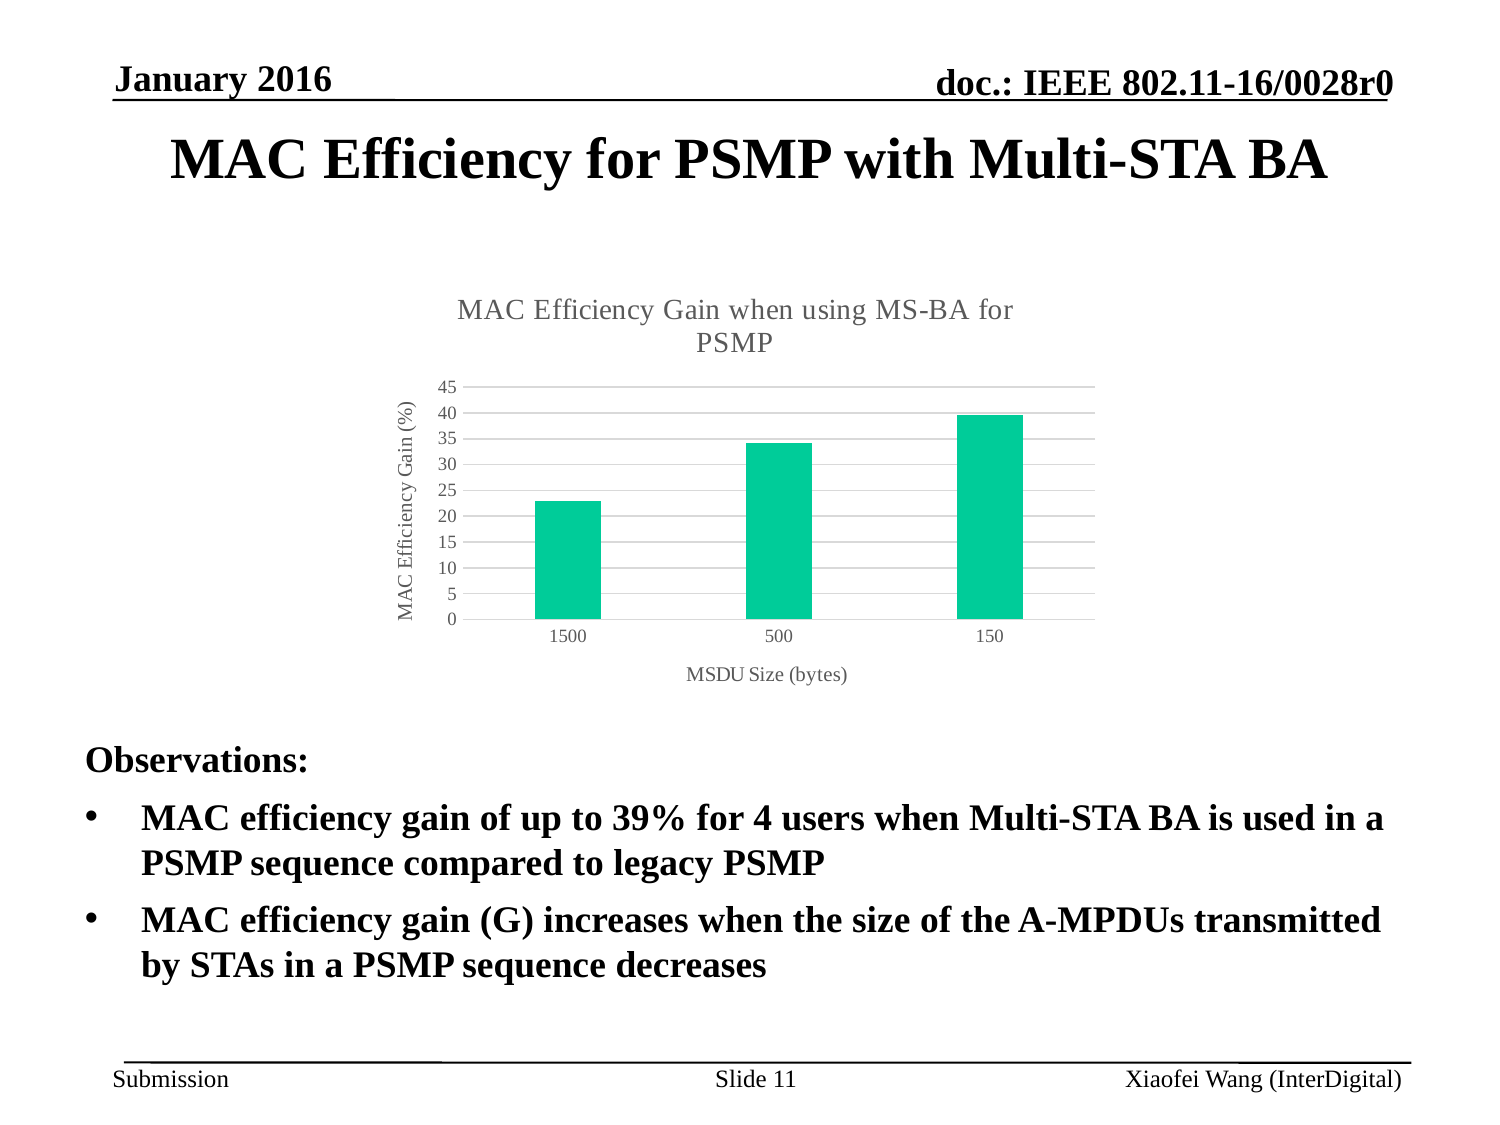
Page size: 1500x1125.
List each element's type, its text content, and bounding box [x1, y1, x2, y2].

slide_number Slide 11 [712, 1061, 800, 1123]
footer Xiaofei Wang (InterDigital) [879, 1061, 1403, 1093]
chart [359, 266, 1111, 718]
text_box MAC Efficiency for PSMP with Multi-STA BA [112, 112, 1388, 220]
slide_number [114, 54, 423, 100]
text_box Observations: MAC efficiency gain of up to 39% for 4 users when Multi-STA BA is used in a PSMP sequence compared to legacy PSMP MAC efficiency gain (G) increases when the size of the A-MPDUs transmitted by STAs in a PSMP sequence decreases [70, 727, 1430, 1018]
